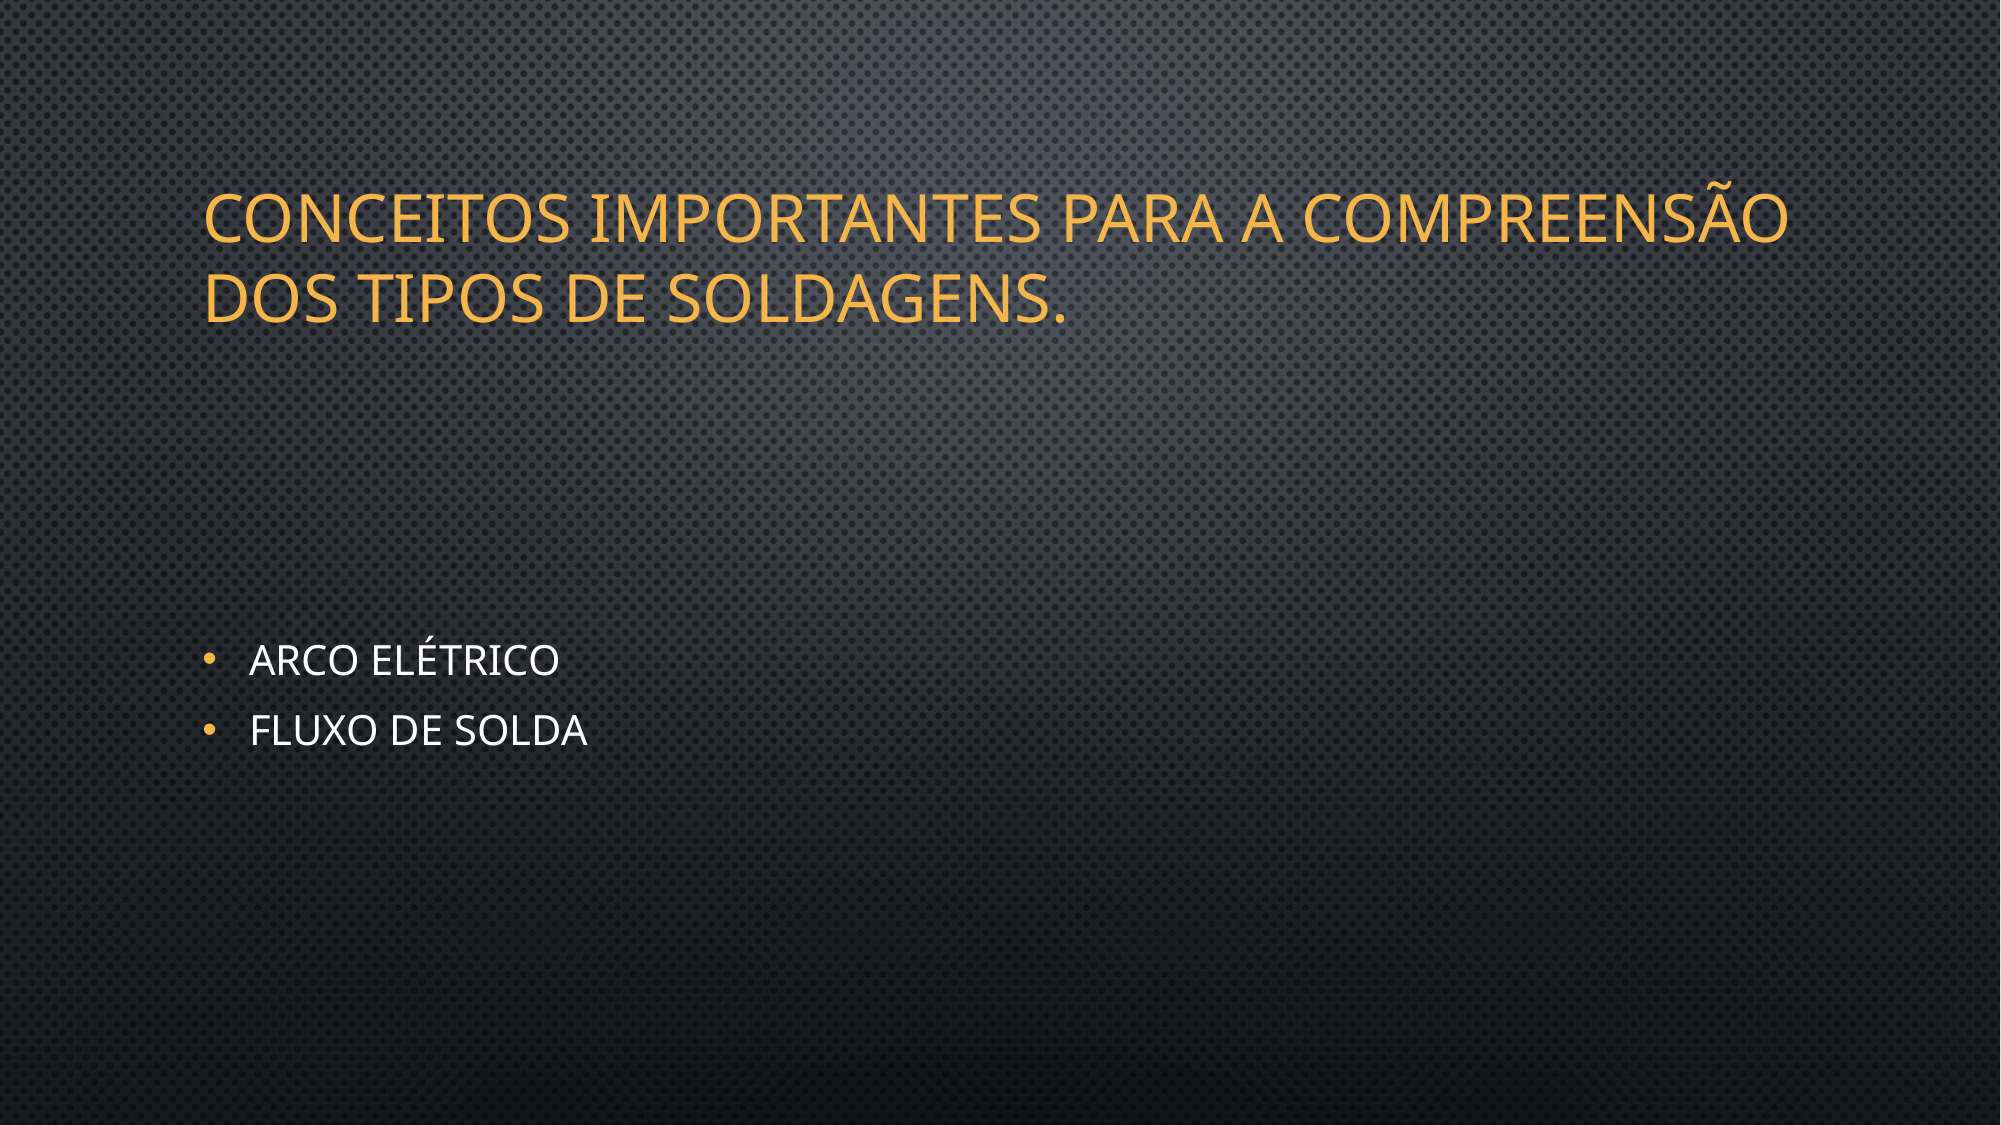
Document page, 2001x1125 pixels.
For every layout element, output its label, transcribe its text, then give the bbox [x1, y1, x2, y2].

list Arco elétrico Fluxo de solda [187, 437, 1813, 950]
title Conceitos importantes para a compreensão dos tipos de soldagens. [187, 99, 1813, 413]
